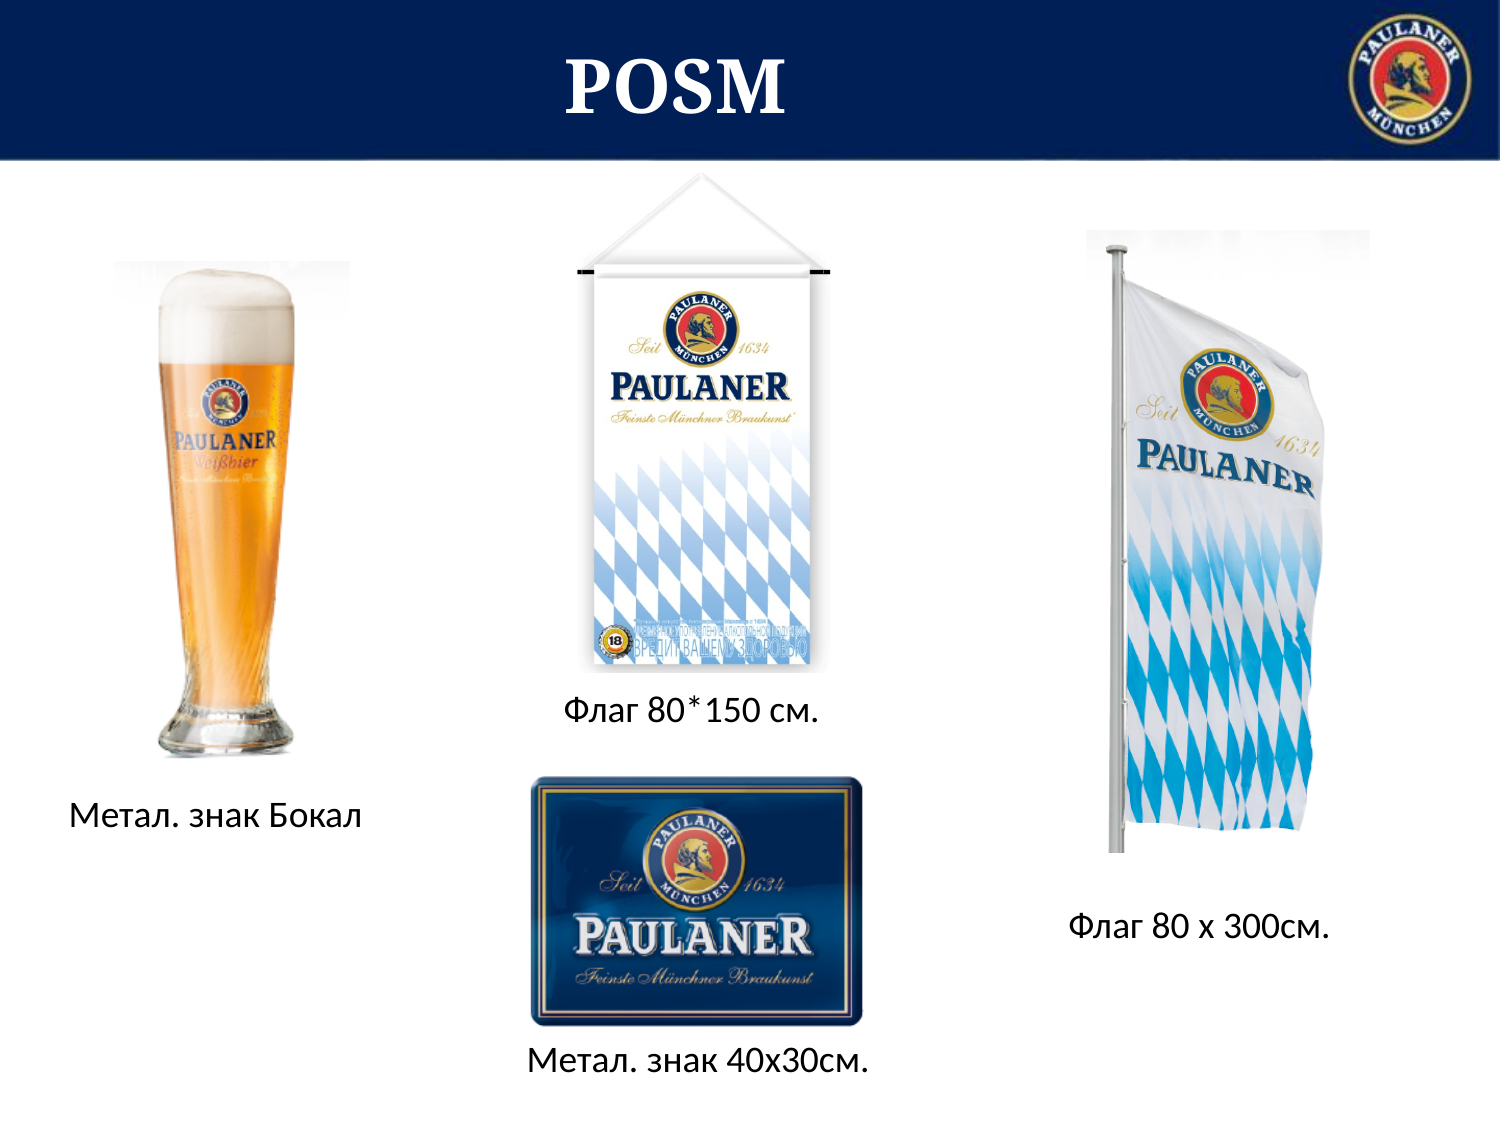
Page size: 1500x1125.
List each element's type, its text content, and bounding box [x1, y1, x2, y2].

picture [113, 261, 350, 770]
text_box POSM [0, 30, 1353, 136]
text_box Флаг 80 x 300см. [1053, 894, 1346, 954]
picture [515, 746, 883, 1046]
text_box Метал. знак Бокал [54, 782, 378, 842]
picture [563, 173, 848, 673]
text_box Флаг 80*150 см. [548, 677, 835, 738]
picture [0, 0, 1500, 161]
picture [1085, 229, 1370, 853]
text_box Метал. знак 40x30см. [511, 1050, 885, 1087]
